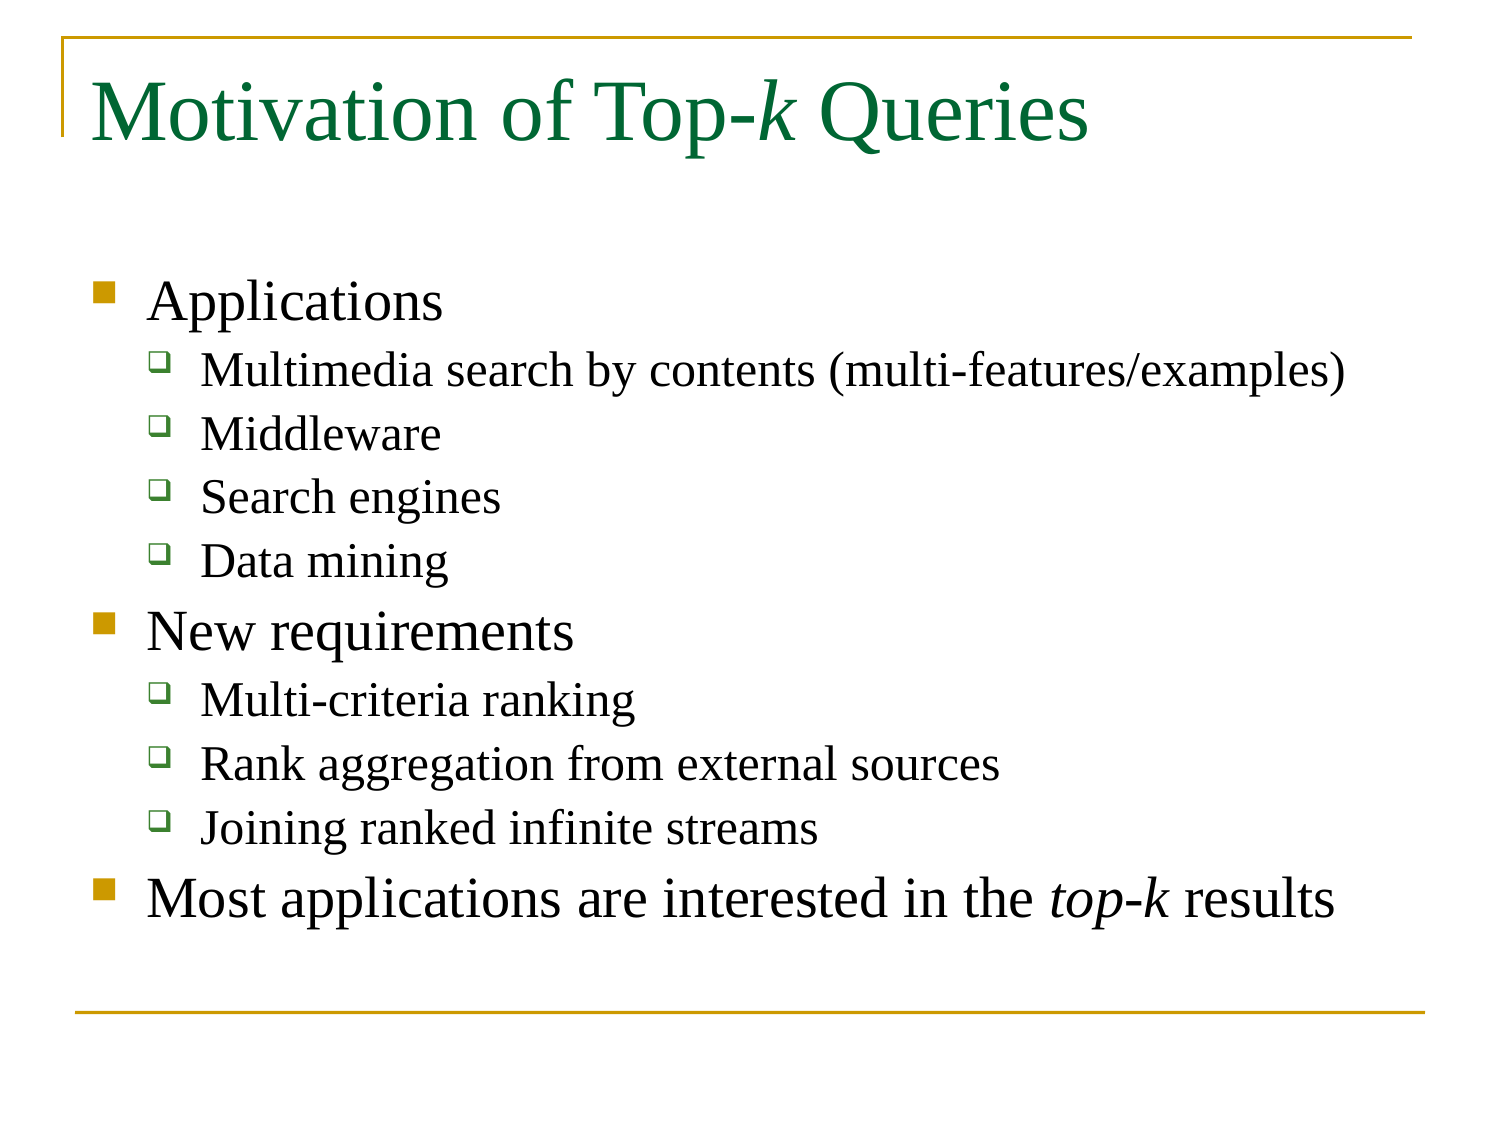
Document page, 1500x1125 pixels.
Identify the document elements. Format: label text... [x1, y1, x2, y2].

title Motivation of Top-k Queries [75, 45, 1425, 233]
list Applications Multimedia search by contents (multi-features/examples) Middleware Search engines Data mining New requirements Multi-criteria ranking Rank aggregation from external sources Joining ranked infinite streams Most applications are interested in the top-k results [75, 262, 1425, 1006]
